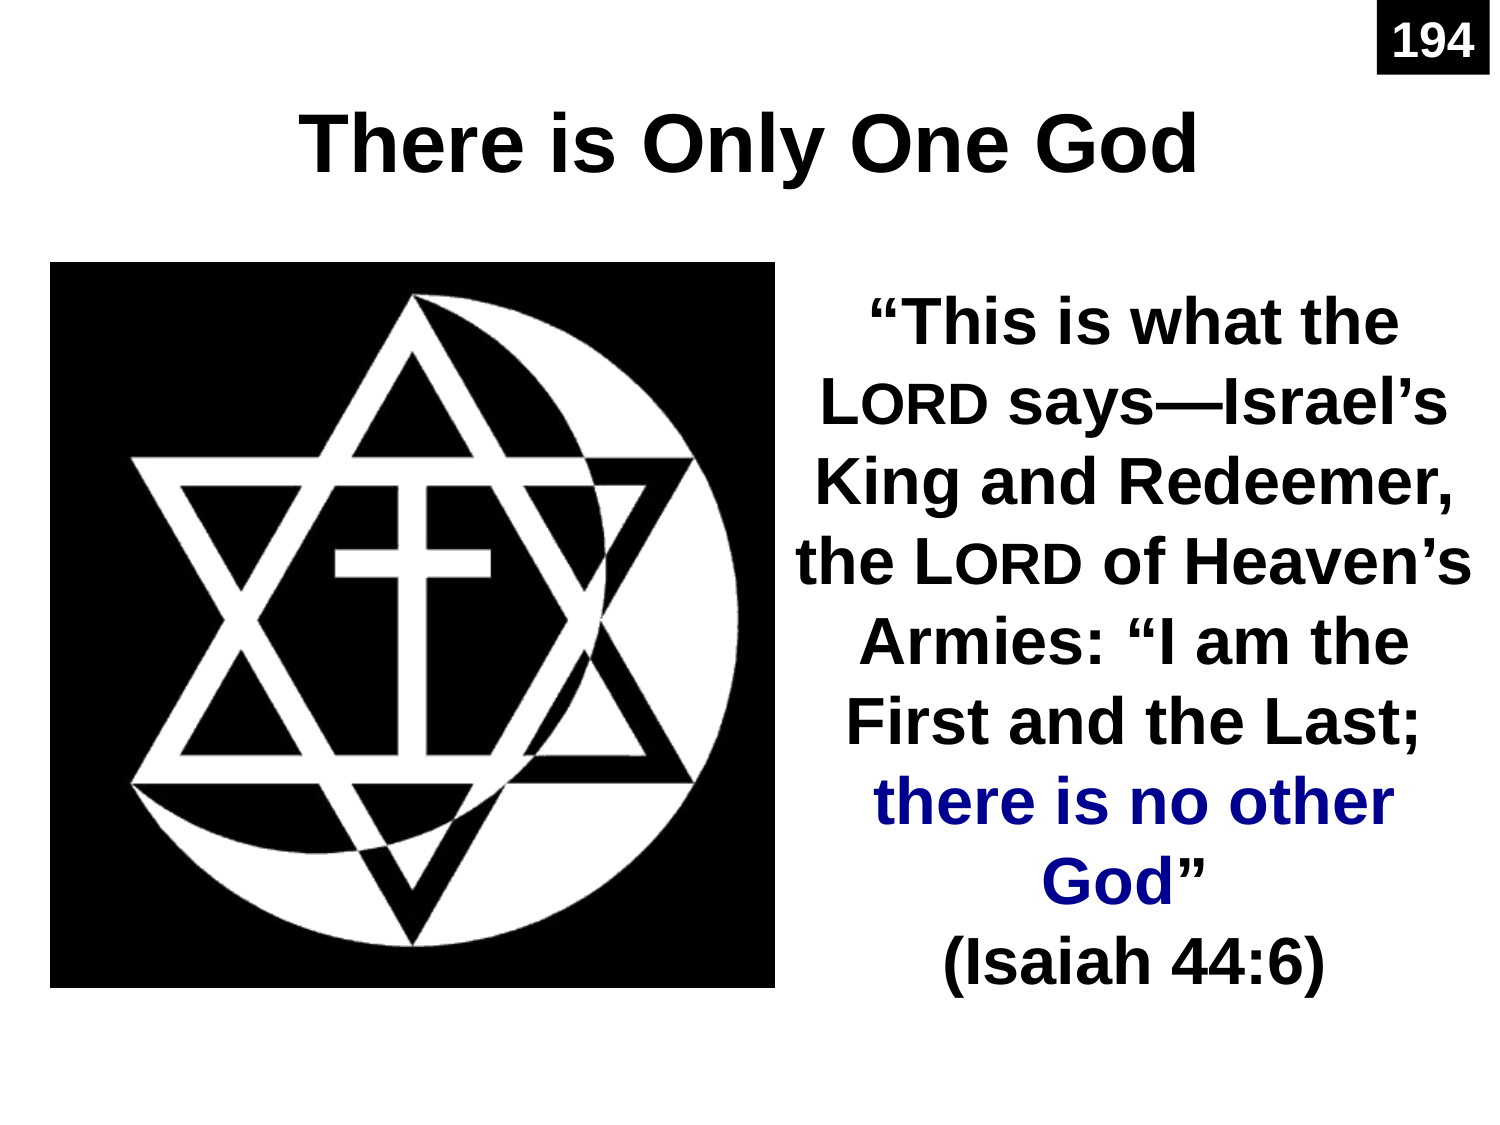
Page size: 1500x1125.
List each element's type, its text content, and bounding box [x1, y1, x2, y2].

text_box 194 [1376, 0, 1490, 75]
text_box “This is what the LORD says—Israel’s King and Redeemer, the LORD of Heaven’s Armies: “I am the First and the Last; there is no other God” (Isaiah 44:6) [779, 312, 1495, 963]
title There is Only One God [12, 45, 1488, 233]
picture [49, 262, 776, 988]
